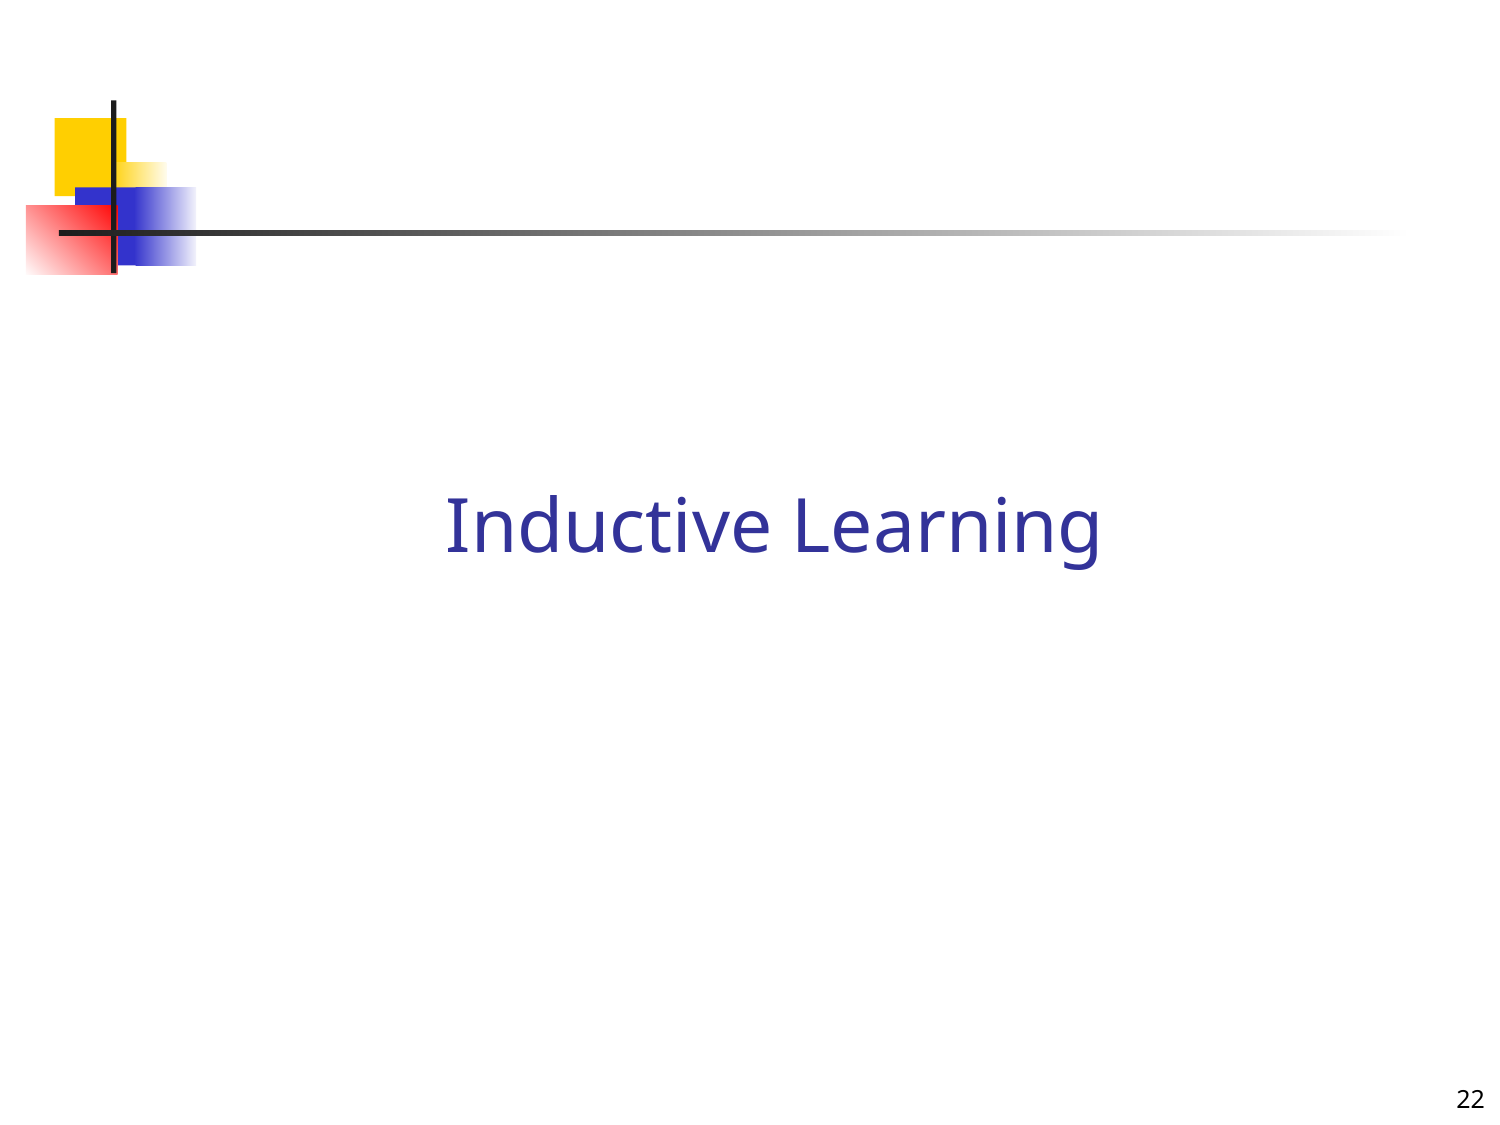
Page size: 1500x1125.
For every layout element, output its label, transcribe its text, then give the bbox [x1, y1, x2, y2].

slide_number 22 [1187, 1049, 1500, 1125]
title Inductive Learning [112, 87, 1438, 576]
